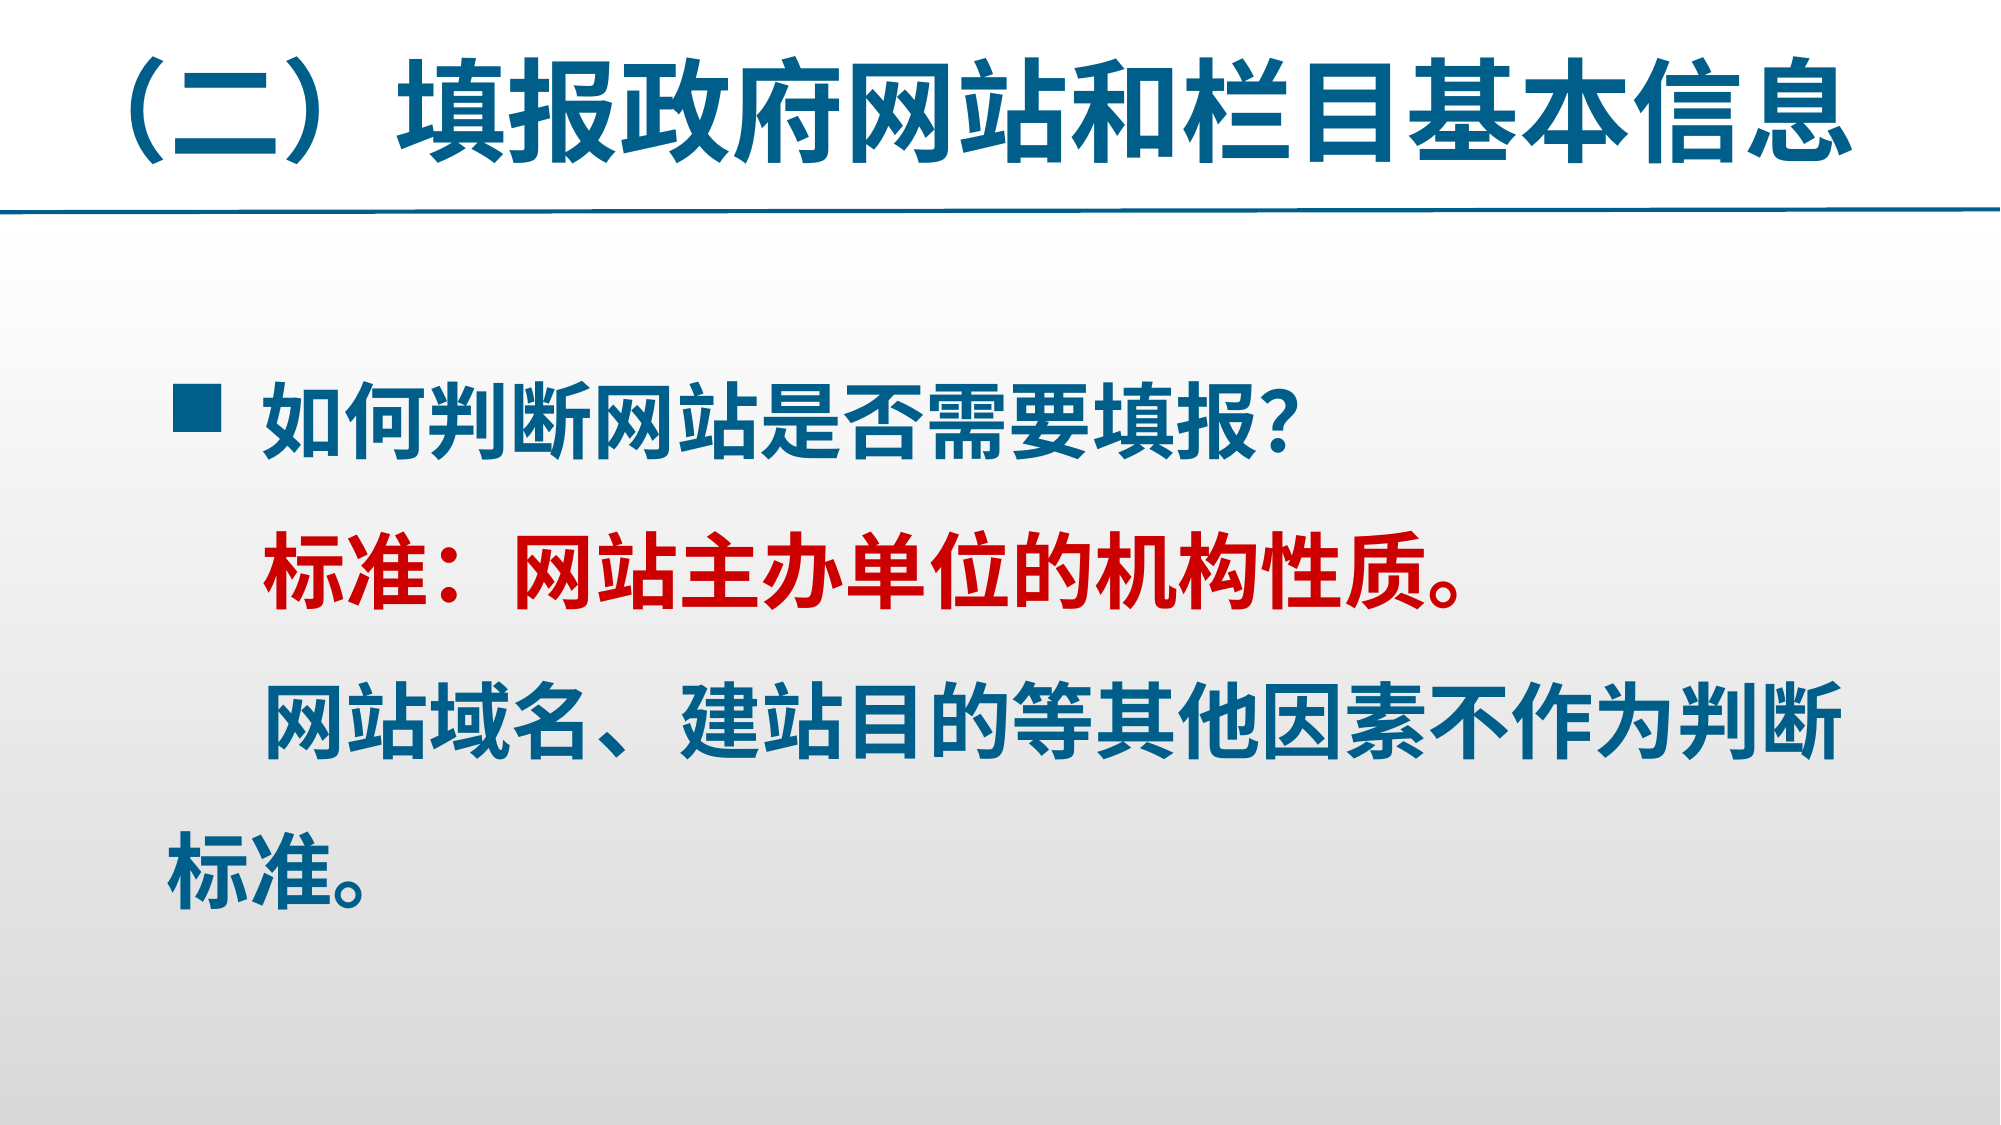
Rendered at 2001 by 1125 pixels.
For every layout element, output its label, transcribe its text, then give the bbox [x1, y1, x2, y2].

text_box 如何判断网站是否需要填报？ 标准：网站主办单位的机构性质。 网站域名、建站目的等其他因素不作为判断标准。 [151, 311, 1894, 927]
title （二）填报政府网站和栏目基本信息 [41, 24, 1974, 192]
